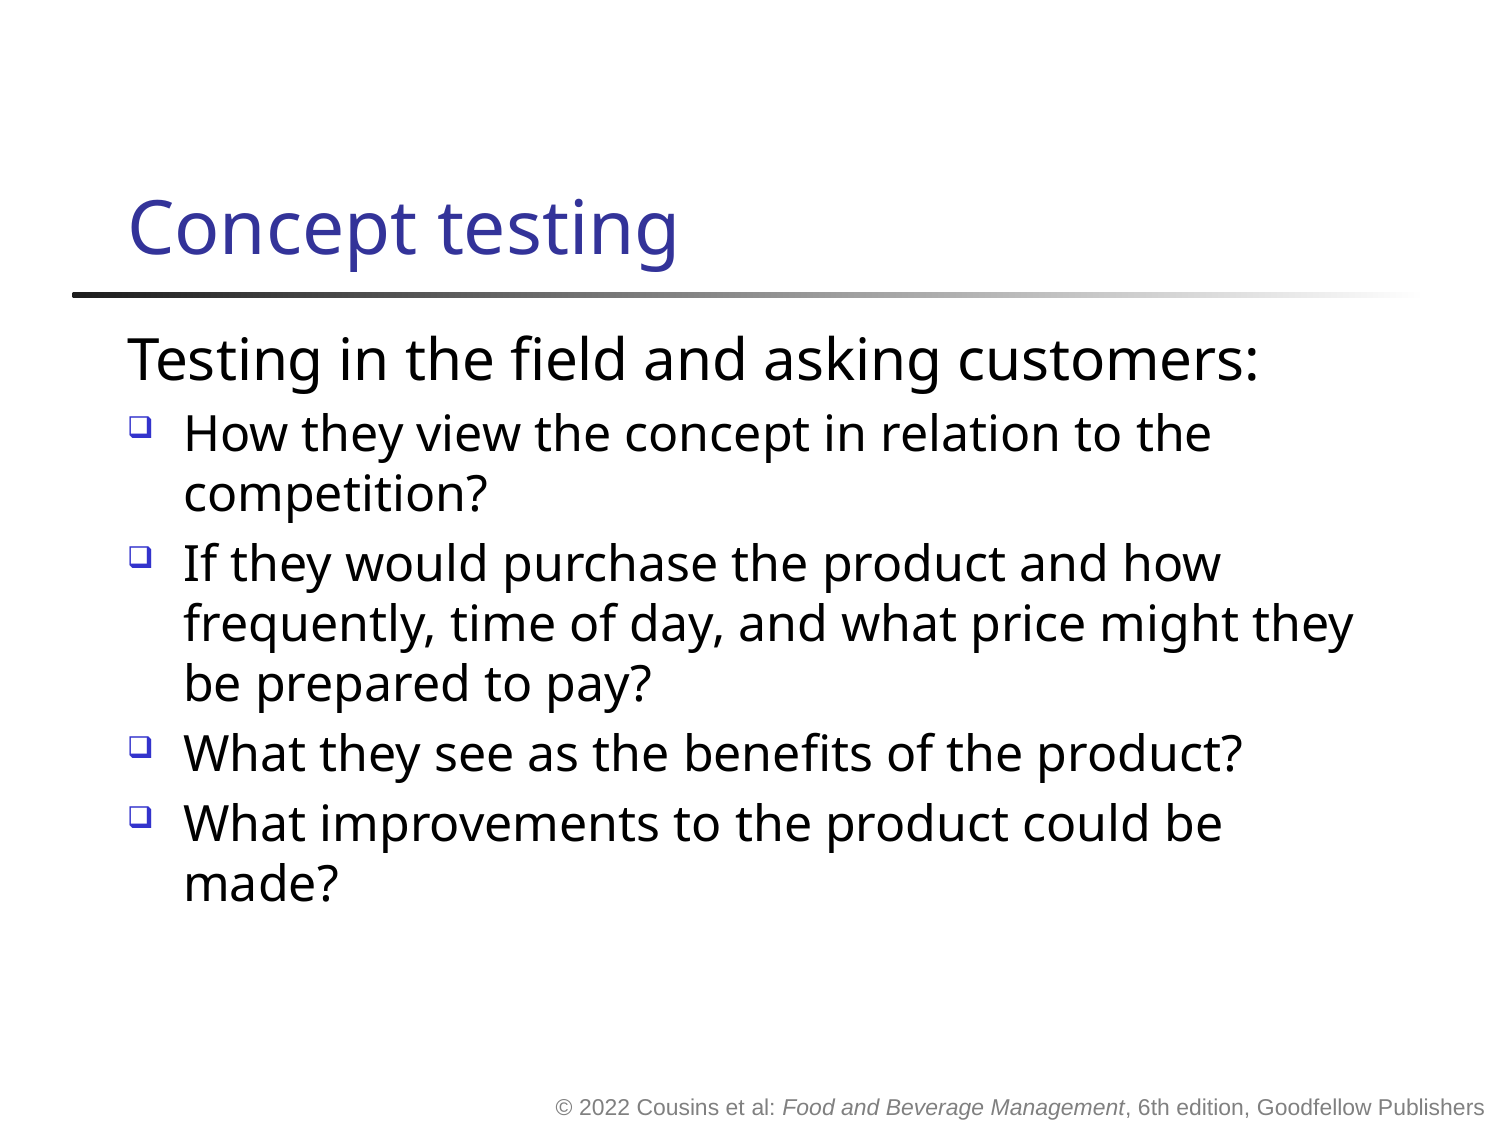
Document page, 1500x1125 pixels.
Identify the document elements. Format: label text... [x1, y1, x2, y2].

list Testing in the field and asking customers: How they view the concept in relation to the competition? If they would purchase the product and how frequently, time of day, and what price might they be prepared to pay? What they see as the benefits of the product? What improvements to the product could be made? [112, 314, 1388, 990]
title Concept testing [112, 90, 1391, 278]
